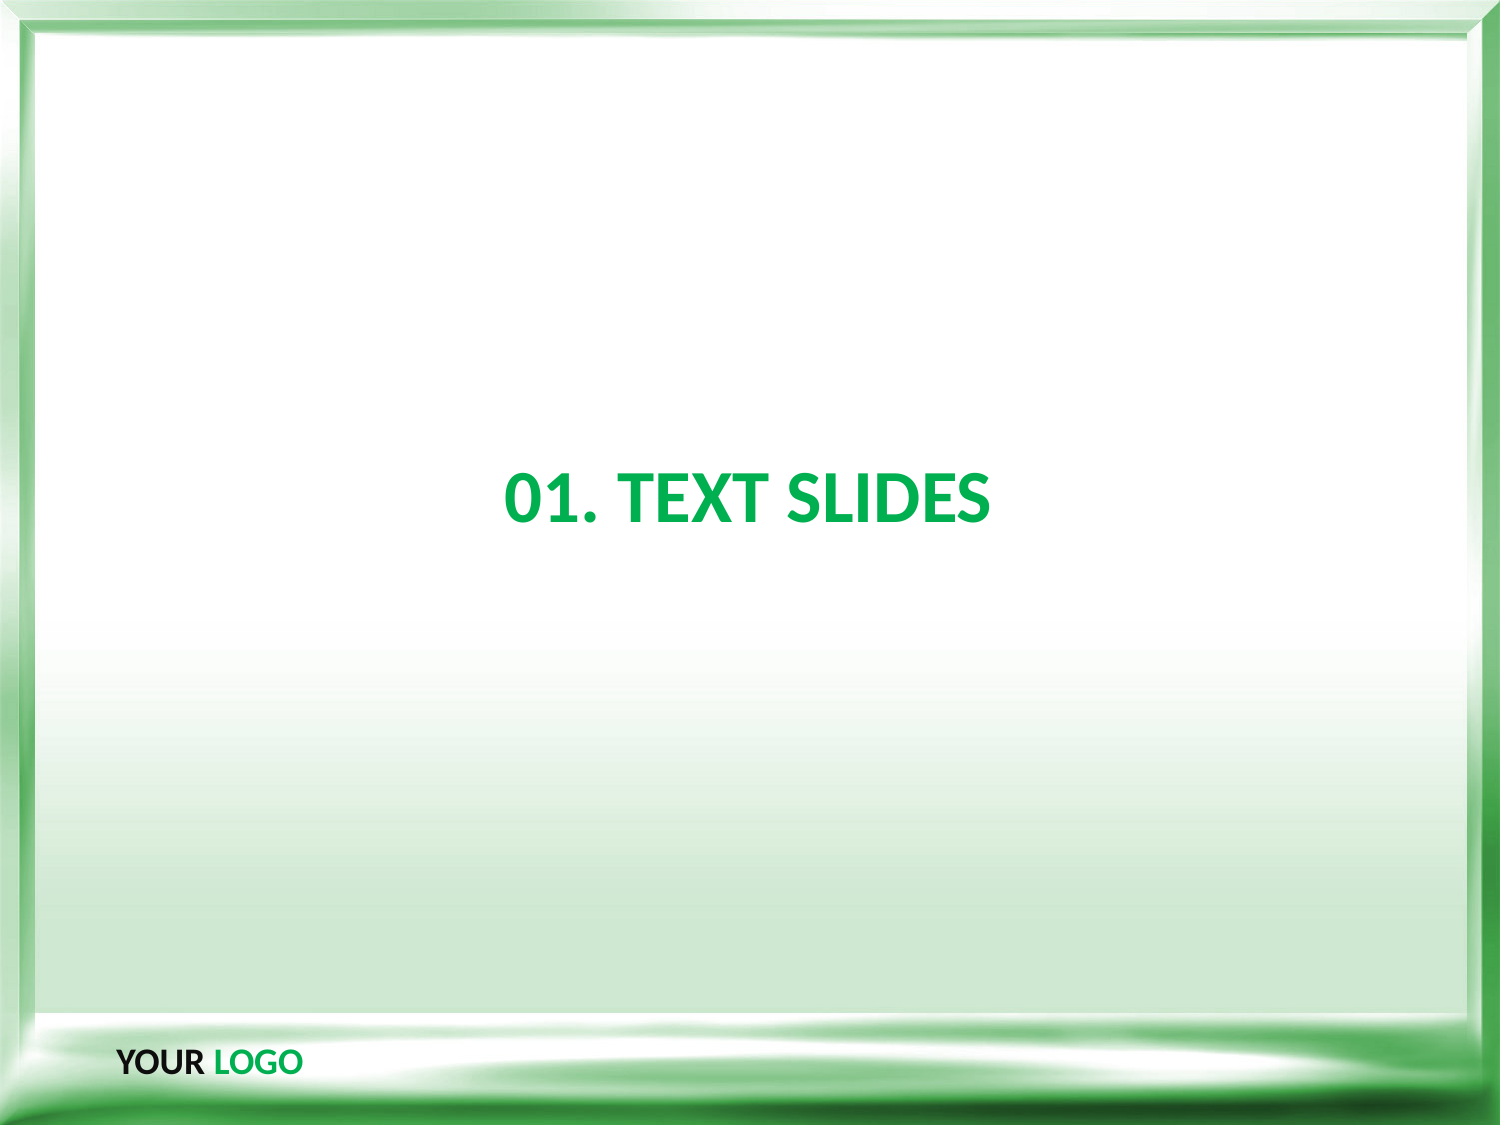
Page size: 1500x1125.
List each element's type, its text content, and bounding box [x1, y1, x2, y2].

picture [0, 0, 1500, 1125]
text_box YOUR LOGO [101, 1029, 1409, 1125]
list 01. TEXT SLIDES [135, 440, 1362, 559]
